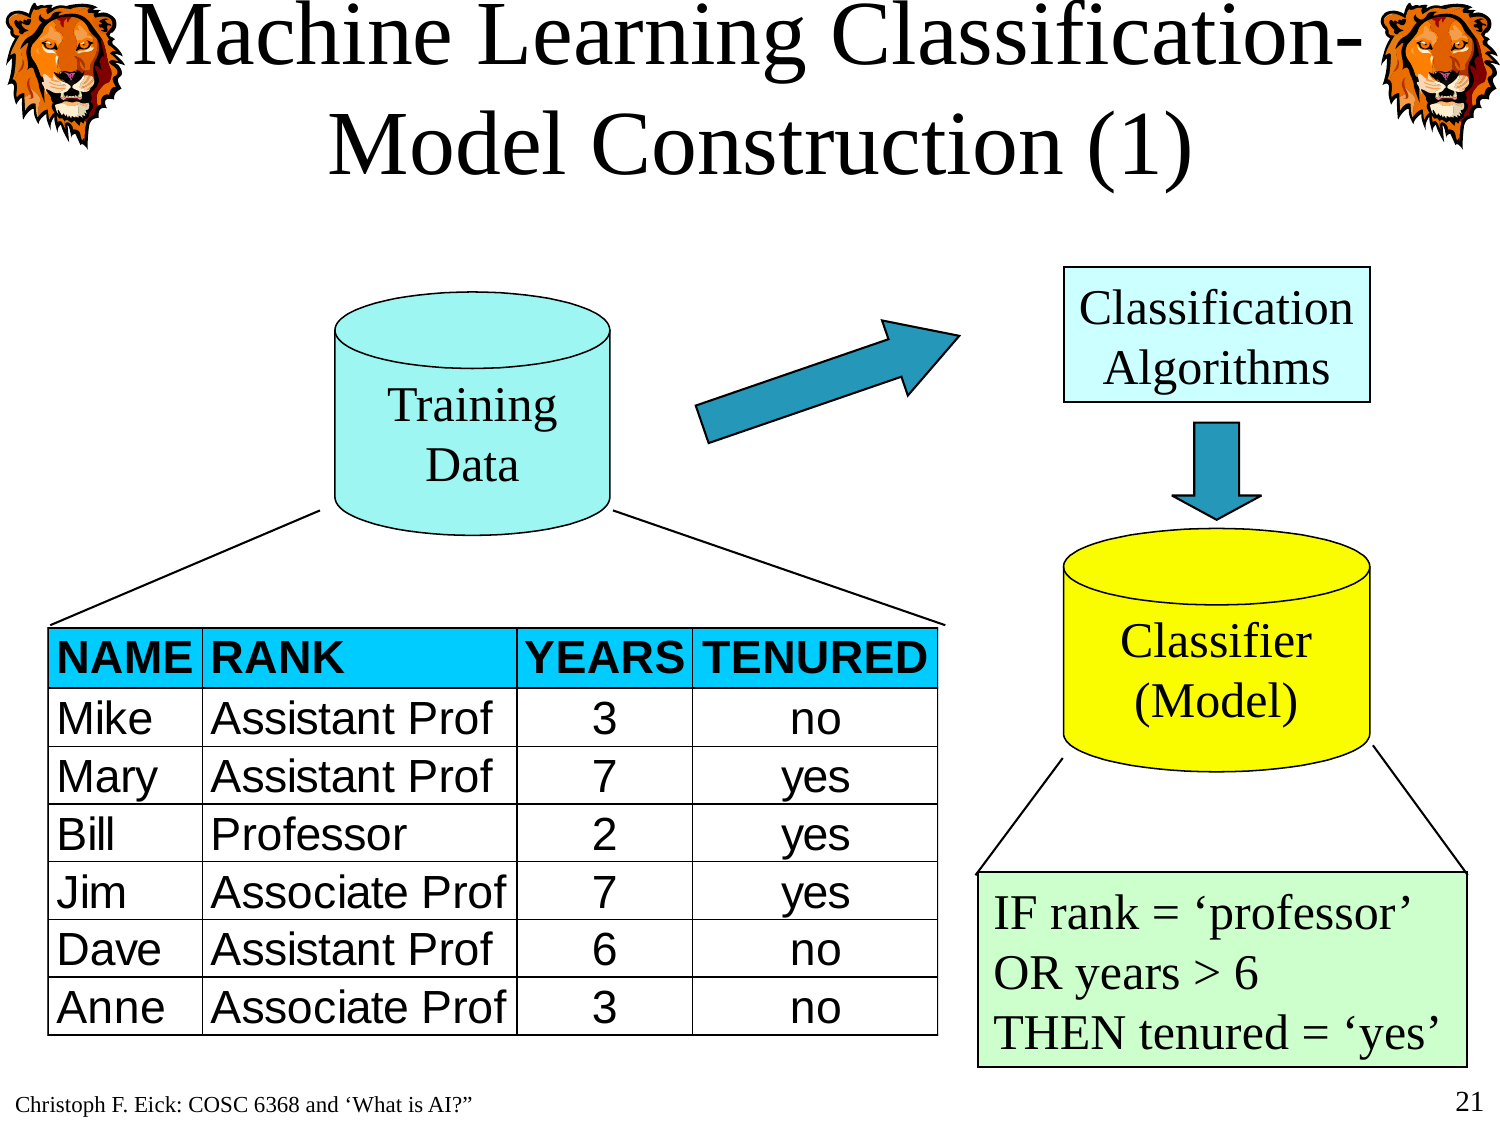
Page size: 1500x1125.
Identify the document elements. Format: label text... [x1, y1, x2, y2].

text_box IF rank = ‘professor’ OR years > 6 THEN tenured = ‘yes’ [978, 872, 1467, 1068]
title Machine Learning Classification- Model Construction (1) [0, 37, 1500, 200]
text_box [1171, 422, 1262, 520]
slide_number 21 [1187, 1074, 1500, 1125]
text_box Classification Algorithms [1063, 267, 1370, 403]
text_box [695, 320, 960, 444]
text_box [333, 290, 613, 539]
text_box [47, 627, 940, 1038]
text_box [1062, 527, 1373, 775]
